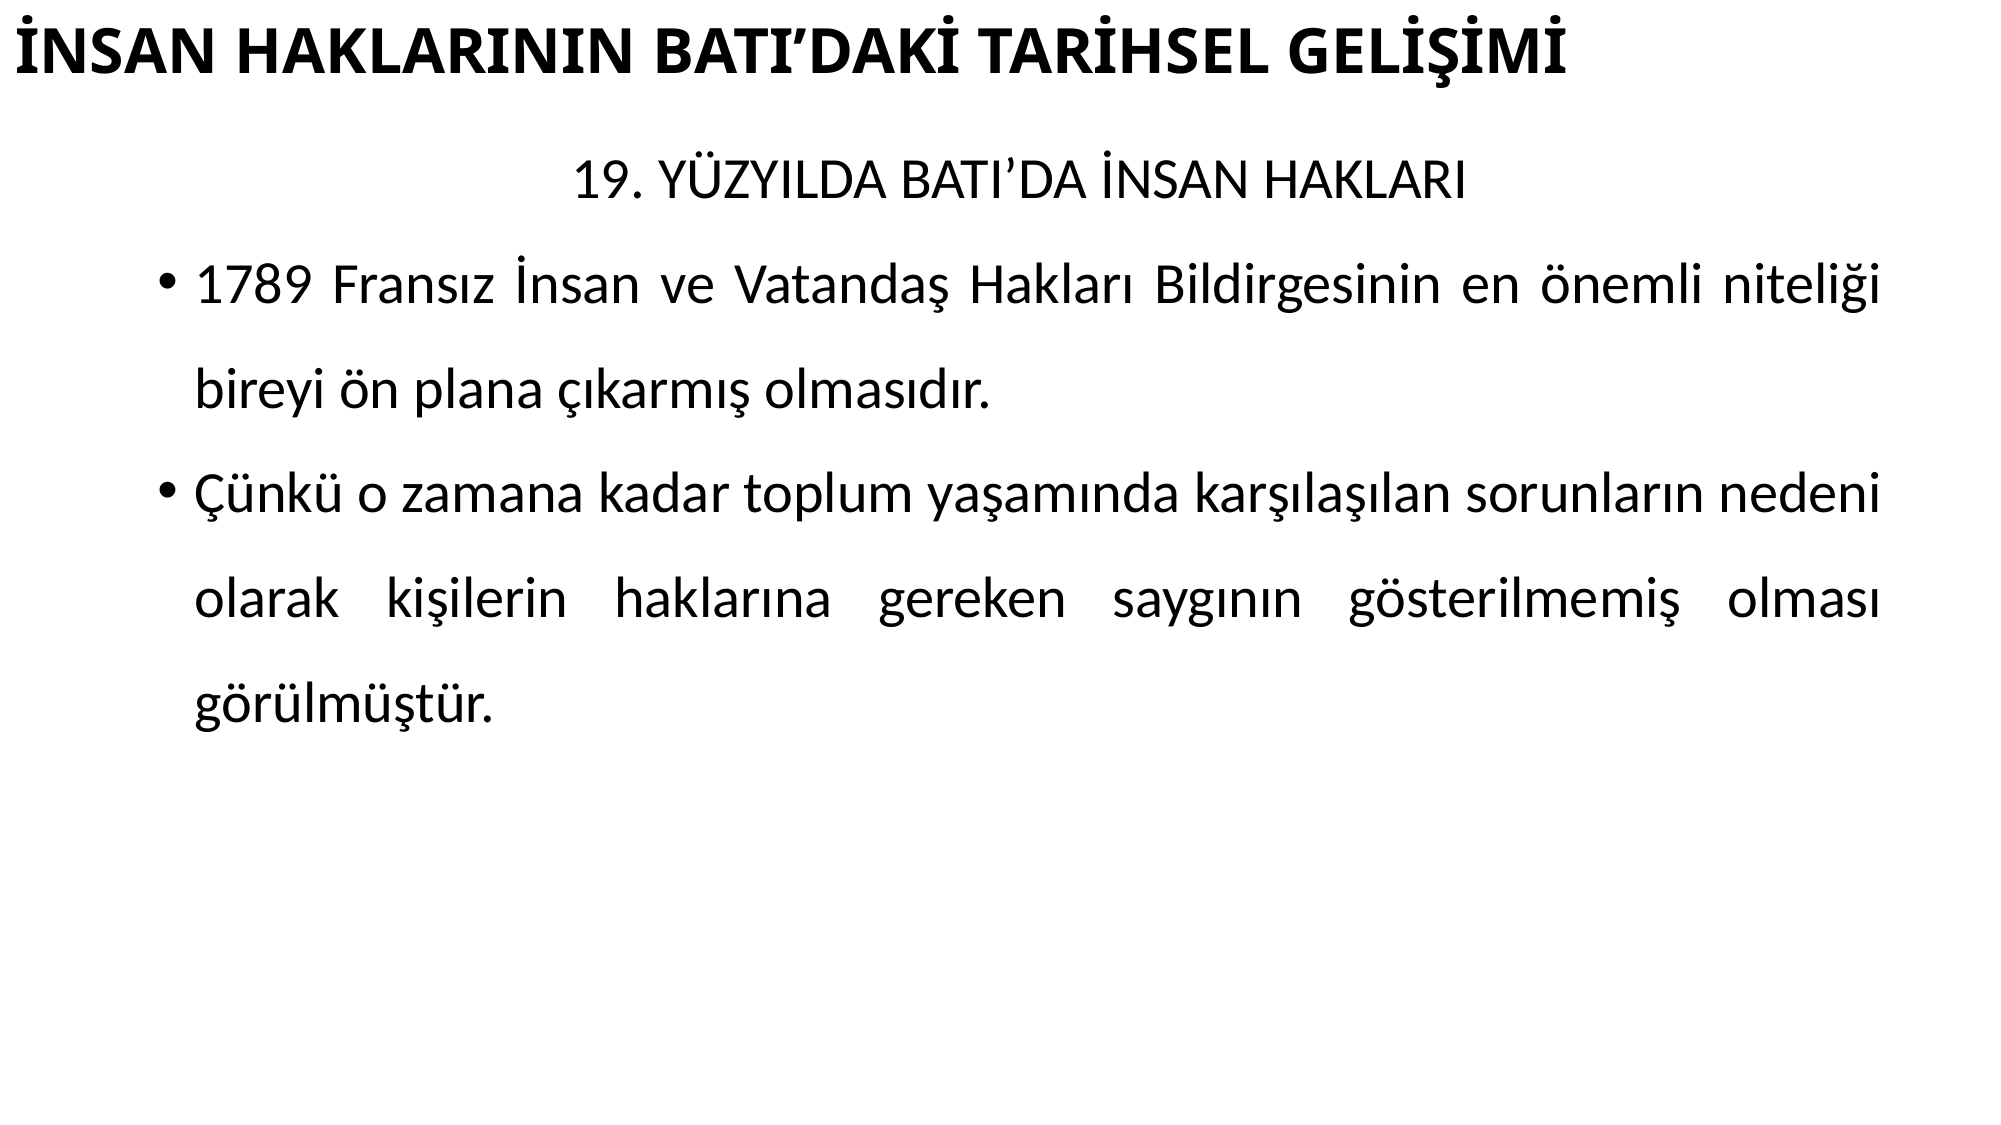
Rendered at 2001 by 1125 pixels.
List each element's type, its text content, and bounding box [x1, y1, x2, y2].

title İNSAN HAKLARININ BATI’DAKİ TARİHSEL GELİŞİMİ [0, 0, 2000, 98]
list 19. YÜZYILDA BATI’DA İNSAN HAKLARI 1789 Fransız İnsan ve Vatandaş Hakları Bildirgesinin en önemli niteliği bireyi ön plana çıkarmış olmasıdır. Çünkü o zamana kadar toplum yaşamında karşılaşılan sorunların nedeni olarak kişilerin haklarına gereken saygının gösterilmemiş olması görülmüştür. [142, 97, 1898, 1066]
